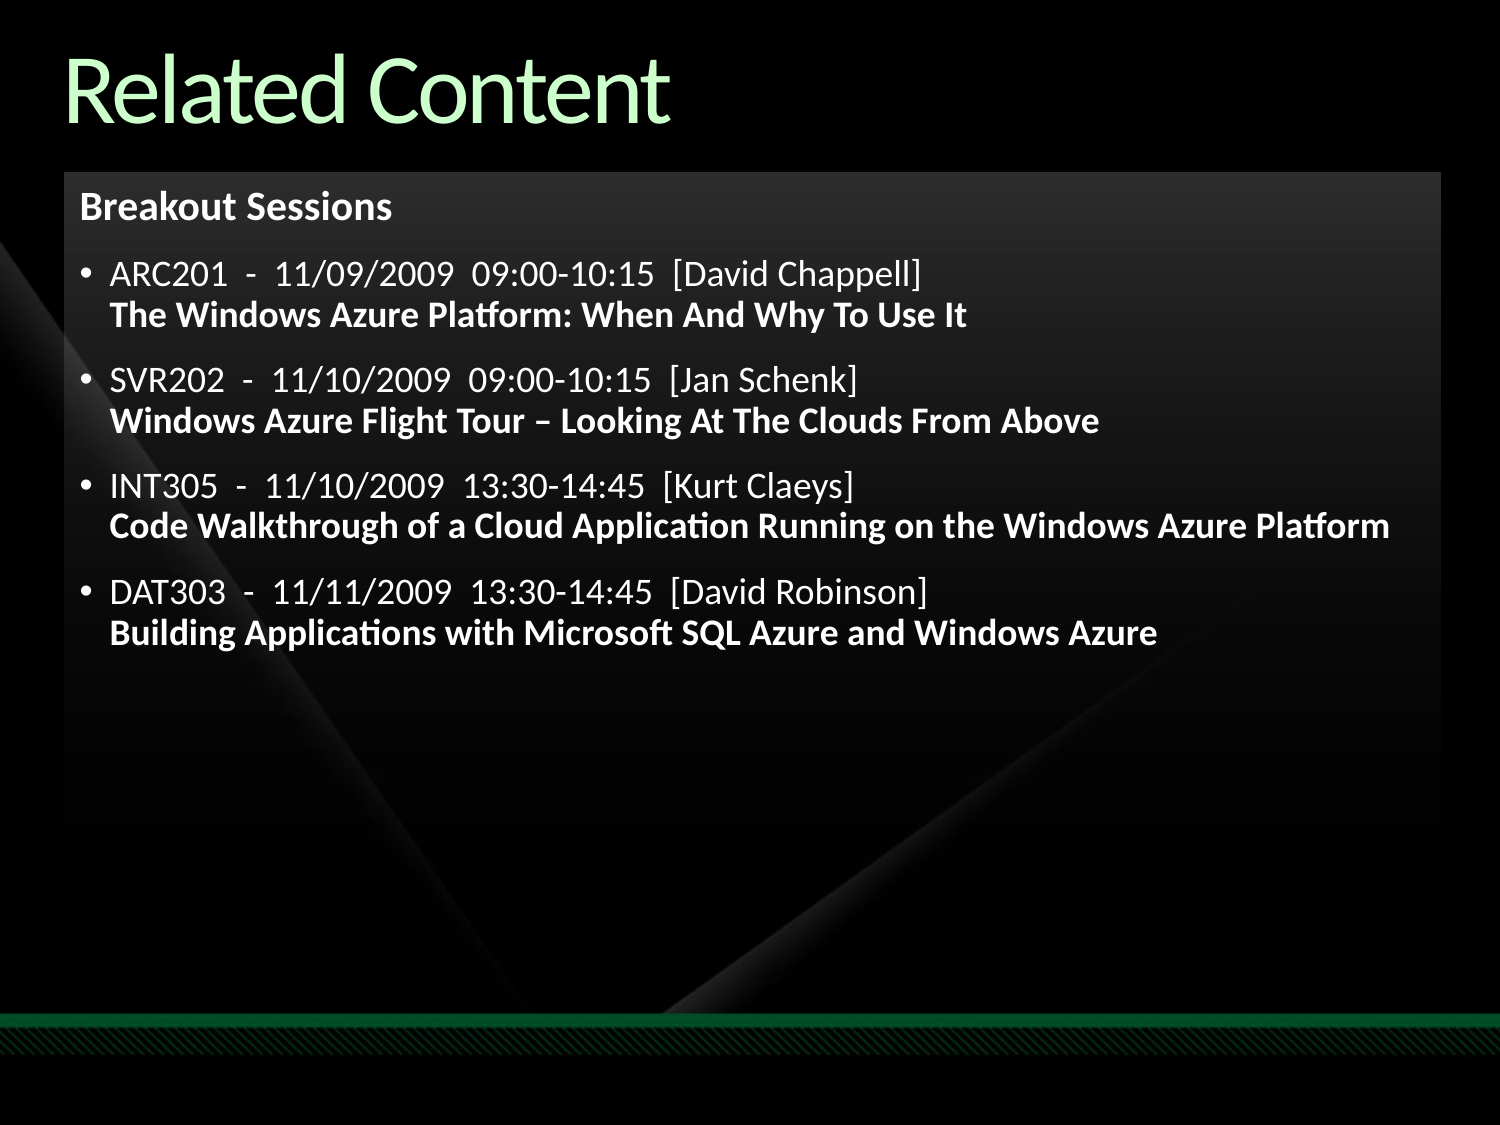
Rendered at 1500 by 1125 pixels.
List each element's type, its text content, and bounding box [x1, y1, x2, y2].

list Breakout Sessions ARC201 - 11/09/2009 09:00-10:15 [David Chappell] The Windows Azure Platform: When And Why To Use It SVR202 - 11/10/2009 09:00-10:15 [Jan Schenk] Windows Azure Flight Tour – Looking At The Clouds From Above INT305 - 11/10/2009 13:30-14:45 [Kurt Claeys] Code Walkthrough of a Cloud Application Running on the Windows Azure Platform DAT303 - 11/11/2009 13:30-14:45 [David Robinson] Building Applications with Microsoft SQL Azure and Windows Azure [64, 172, 1441, 988]
title Related Content [62, 37, 1437, 147]
picture [0, 0, 1500, 1125]
